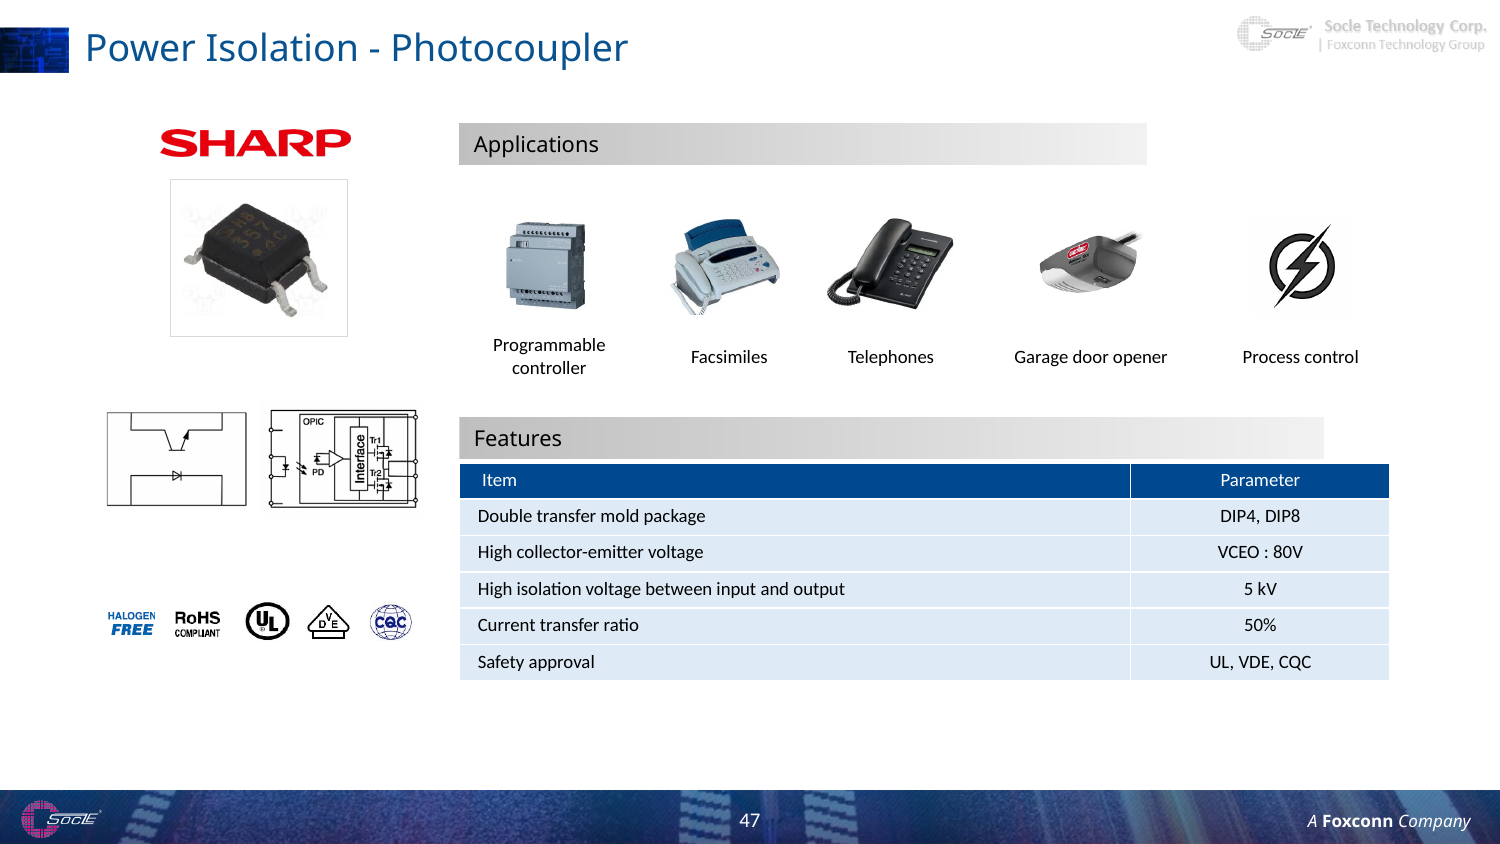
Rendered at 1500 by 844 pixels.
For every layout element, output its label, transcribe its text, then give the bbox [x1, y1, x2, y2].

table_cell 5 kV [1131, 573, 1389, 607]
table_header Parameter [1131, 464, 1389, 498]
picture [0, 790, 1500, 844]
picture [1031, 214, 1170, 319]
text_box Programmable controller [475, 325, 623, 386]
picture [244, 602, 290, 641]
text_box Garage door opener [999, 337, 1183, 375]
table_cell Double transfer mold package [460, 500, 1130, 535]
table_header Item [460, 464, 1130, 498]
text_box Features [459, 417, 1324, 459]
picture [101, 607, 155, 639]
table_cell UL, VDE, CQC [1131, 645, 1389, 680]
table_cell Current transfer ratio [460, 609, 1130, 644]
picture [305, 601, 352, 642]
picture [160, 129, 351, 157]
table_cell Safety approval [460, 645, 1130, 680]
picture [259, 400, 426, 516]
table_cell 50% [1131, 609, 1389, 644]
picture [170, 607, 229, 638]
picture [827, 216, 955, 311]
text_box Facsimiles [676, 337, 783, 375]
table_cell VCEO : 80V [1131, 536, 1389, 571]
picture [368, 602, 413, 641]
text_box Applications [459, 123, 1147, 165]
picture [501, 221, 590, 310]
picture [170, 179, 348, 337]
table_cell DIP4, DIP8 [1131, 500, 1389, 535]
picture [102, 407, 251, 511]
picture [0, 28, 68, 72]
title Power Isolation - Photocoupler [70, 26, 1330, 73]
picture [660, 219, 791, 315]
text_box Telephones [833, 337, 949, 375]
picture [1250, 214, 1354, 318]
text_box Process control [1227, 337, 1374, 375]
table_cell High isolation voltage between input and output [460, 573, 1130, 607]
table_cell High collector-emitter voltage [460, 536, 1130, 571]
